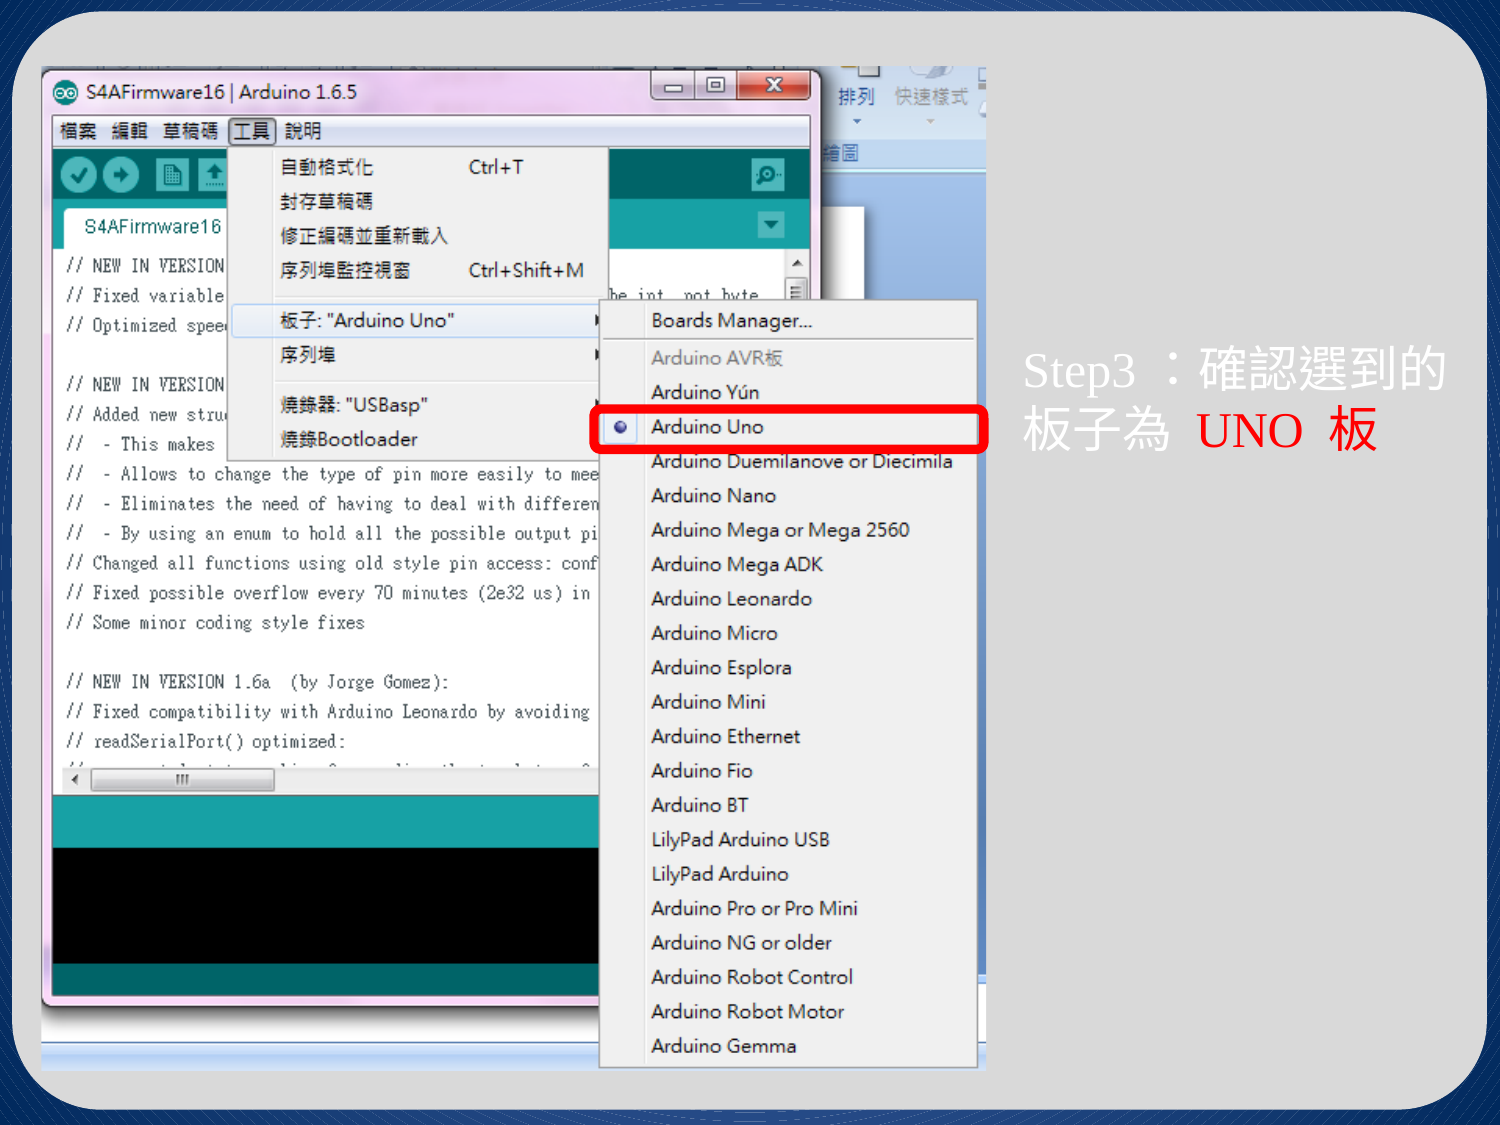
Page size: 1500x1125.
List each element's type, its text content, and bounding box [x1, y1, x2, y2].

picture [40, 66, 987, 1071]
text_box Step3：確認選到的板子為 UNO 板 [1007, 329, 1487, 465]
